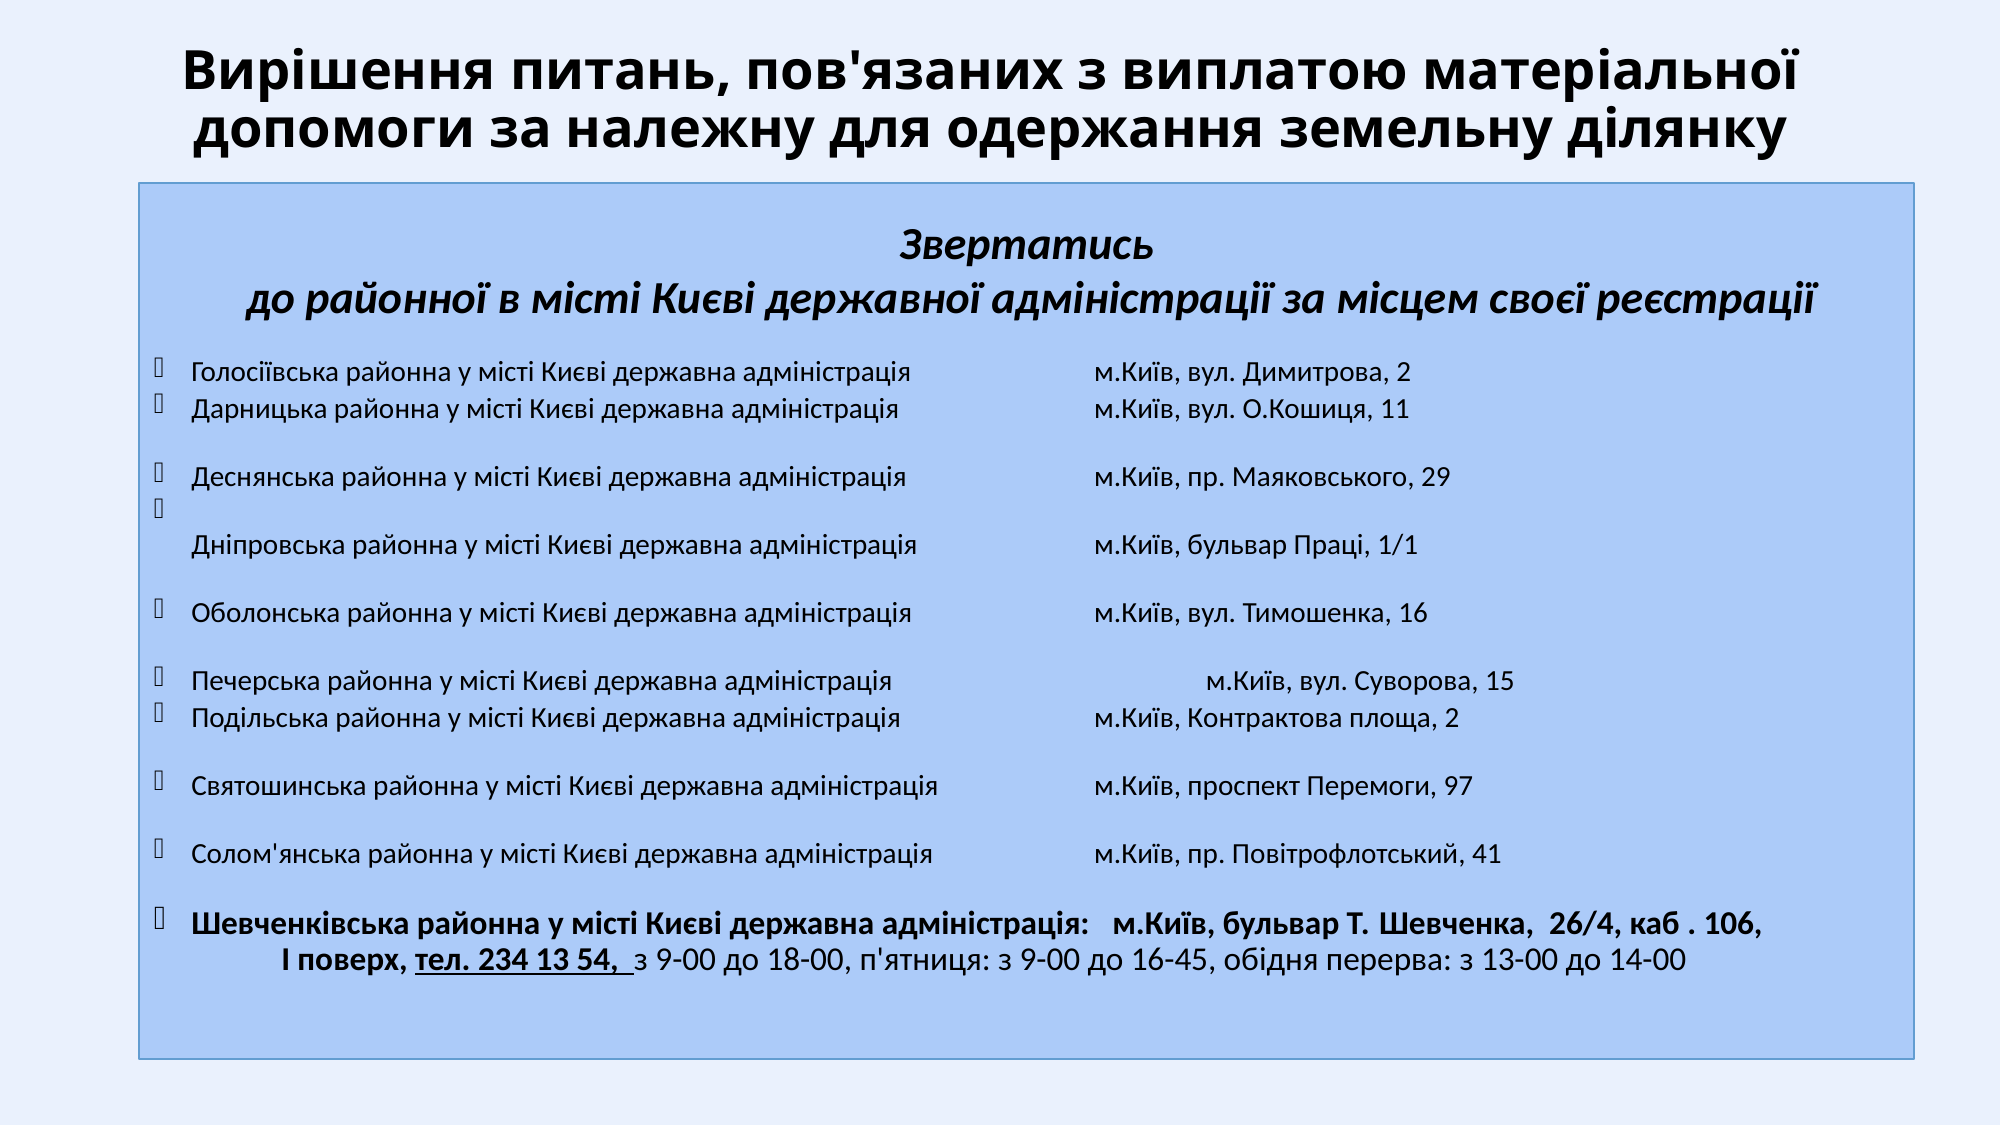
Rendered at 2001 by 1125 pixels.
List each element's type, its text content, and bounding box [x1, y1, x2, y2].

title Вирішення питань, пов'язаних з виплатою матеріальної допомоги за належну для одержання земельну ділянку [118, 19, 1864, 294]
list Звертатись до районної в місті Києві державної адміністрації за місцем своєї реєстрації Голосіївська районна у місті Києві державна адміністрація м.Київ, вул. Димитрова, 2 Дарницька районна у місті Києві державна адміністрація м.Київ, вул. О.Кошиця, 11 Деснянська районна у місті Києві державна адміністрація м.Київ, пр. Маяковського, 29 Дніпровська районна у місті Києві державна адміністрація м.Київ, бульвар Праці, 1/1 Оболонська районна у місті Києві державна адміністрація м.Київ, вул. Тимошенка, 16 Печерська районна у місті Києві державна адміністрація м.Київ, вул. Суворова, 15 Подільська районна у місті Києві державна адміністрація м.Київ, Контрактова площа, 2 Святошинська районна у місті Києві державна адміністрація м.Київ, проспект Перемоги, 97 Солом'янська районна у місті Києві державна адміністрація м.Київ, пр. Повітрофлотський, 41 Шевченківська районна у місті Києві державна адміністрація: м.Київ, бульвар Т. Шевченка, 26/4, каб . 106, І поверх, тел. 234 13 54, з 9-00 до 18-00, п'ятниця: з 9-00 до 16-45, обідня перерва: з 13-00 до 14-00 [138, 182, 1915, 1060]
